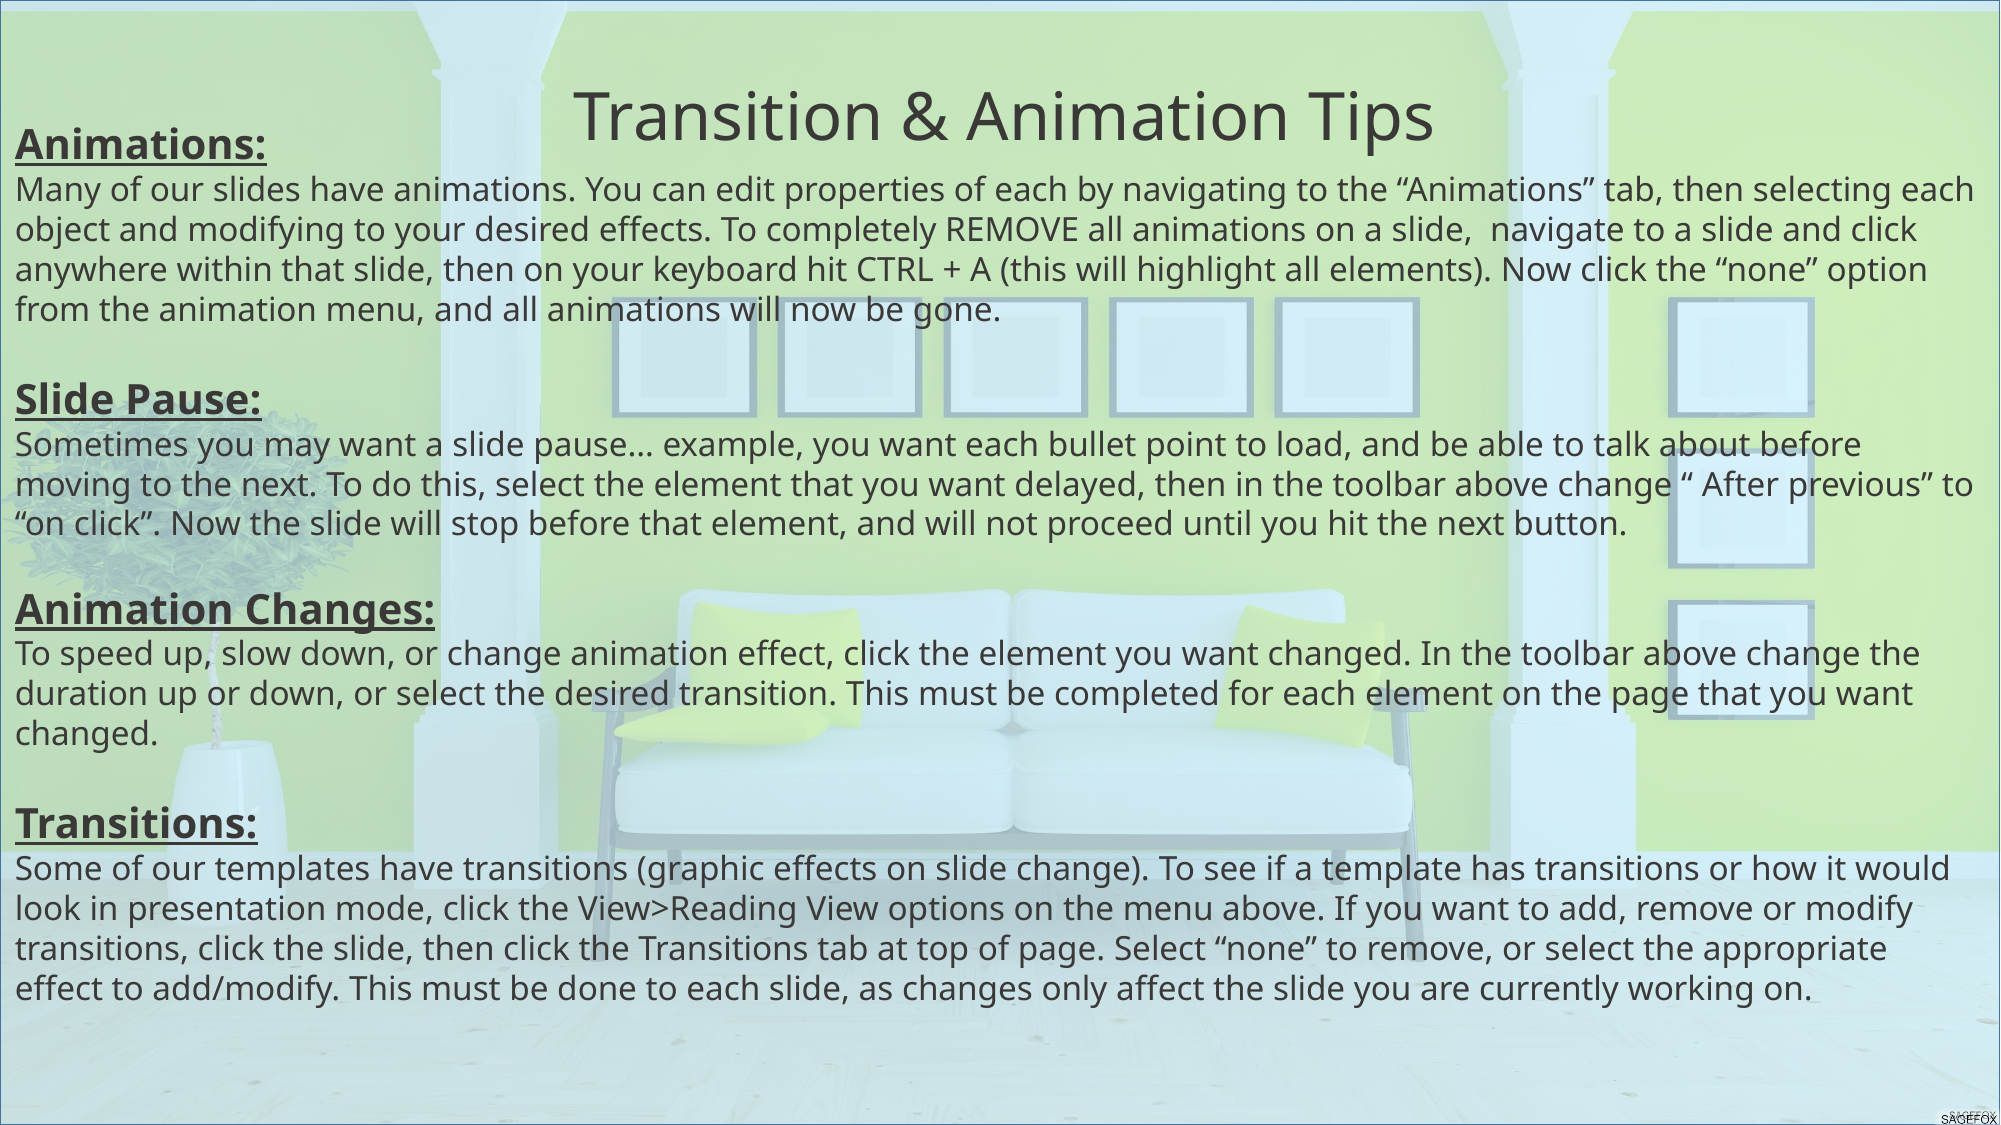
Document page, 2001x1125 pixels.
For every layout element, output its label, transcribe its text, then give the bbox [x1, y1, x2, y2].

picture [1938, 1114, 1999, 1125]
text_box Animations: Many of our slides have animations. You can edit properties of each by navigating to the “Animations” tab, then selecting each object and modifying to your desired effects. To completely REMOVE all animations on a slide, navigate to a slide and click anywhere within that slide, then on your keyboard hit CTRL + A (this will highlight all elements). Now click the “none” option from the animation menu, and all animations will now be gone. Slide Pause: Sometimes you may want a slide pause… example, you want each bullet point to load, and be able to talk about before moving to the next. To do this, select the element that you want delayed, then in the toolbar above change “ After previous” to “on click”. Now the slide will stop before that element, and will not proceed until you hit the next button. Animation Changes: To speed up, slow down, or change animation effect, click the element you want changed. In the toolbar above change the duration up or down, or select the desired transition. This must be completed for each element on the page that you want changed. Transitions: Some of our templates have transitions (graphic effects on slide change). To see if a template has transitions or how it would look in presentation mode, click the View>Reading View options on the menu above. If you want to add, remove or modify transitions, click the slide, then click the Transitions tab at top of page. Select “none” to remove, or select the appropriate effect to add/modify. This must be done to each slide, as changes only affect the slide you are currently working on. [0, 0, 2000, 1125]
title Transition & Animation Tips [477, 59, 1532, 177]
